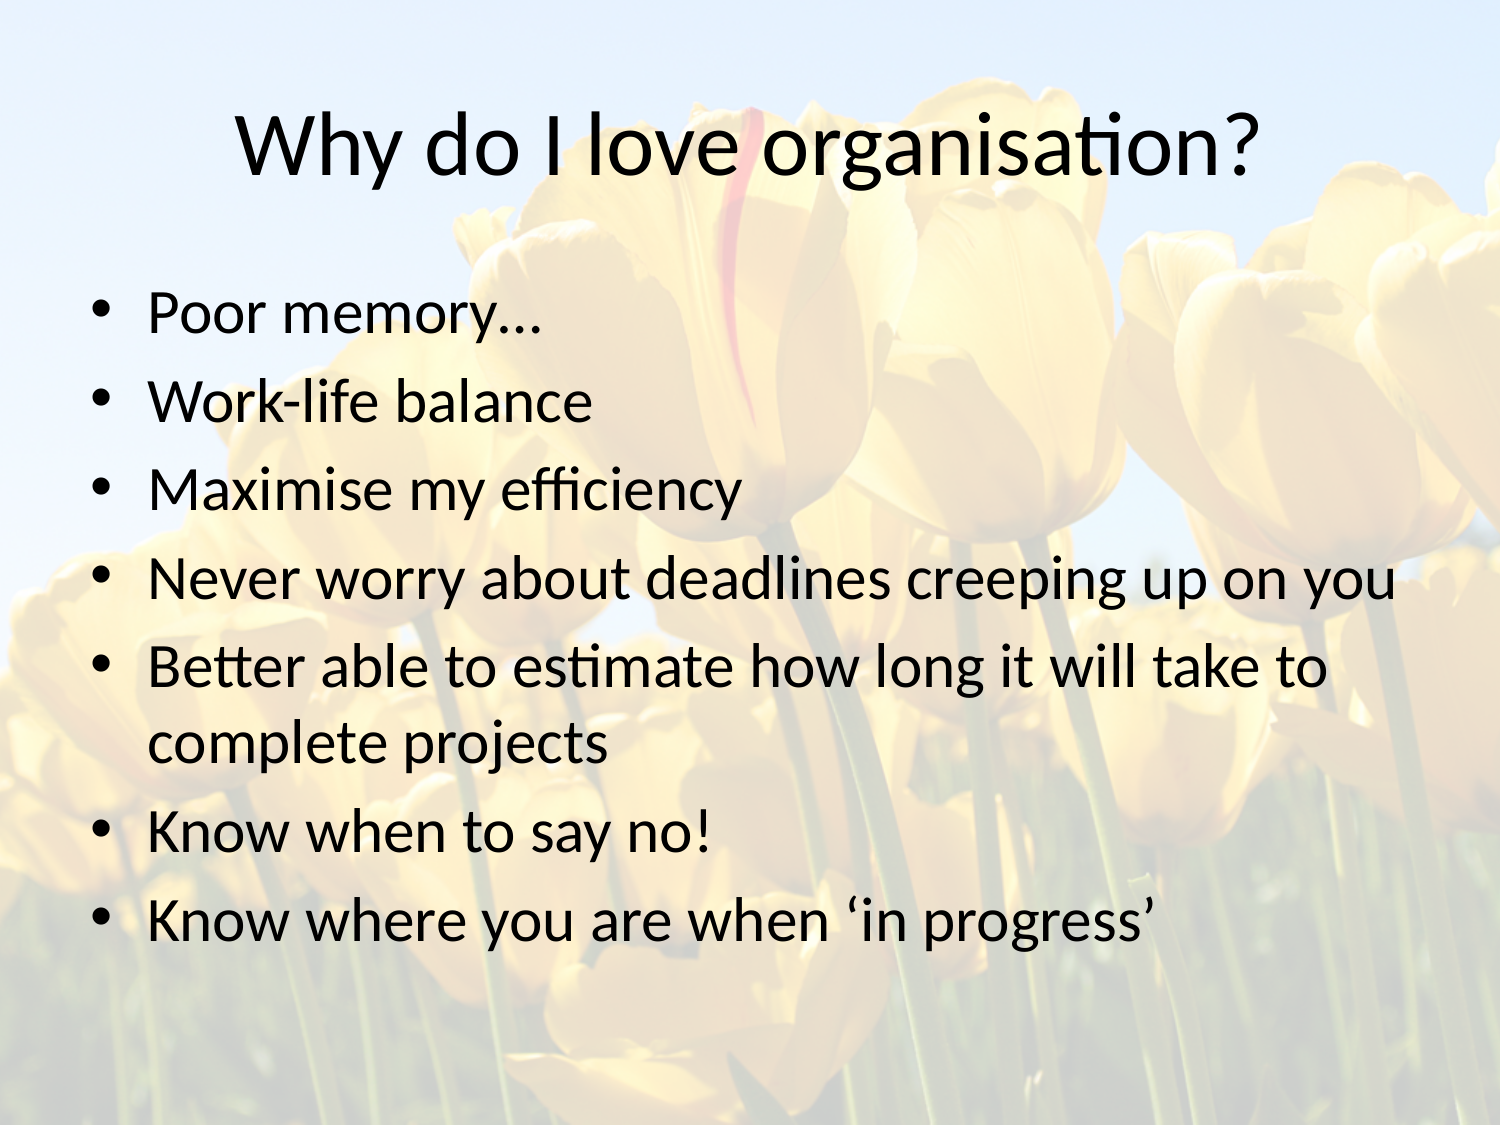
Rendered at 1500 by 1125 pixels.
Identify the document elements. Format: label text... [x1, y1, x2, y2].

title Why do I love organisation? [75, 45, 1425, 233]
list Poor memory… Work-life balance Maximise my efficiency Never worry about deadlines creeping up on you Better able to estimate how long it will take to complete projects Know when to say no! Know where you are when ‘in progress’ [75, 262, 1425, 1005]
